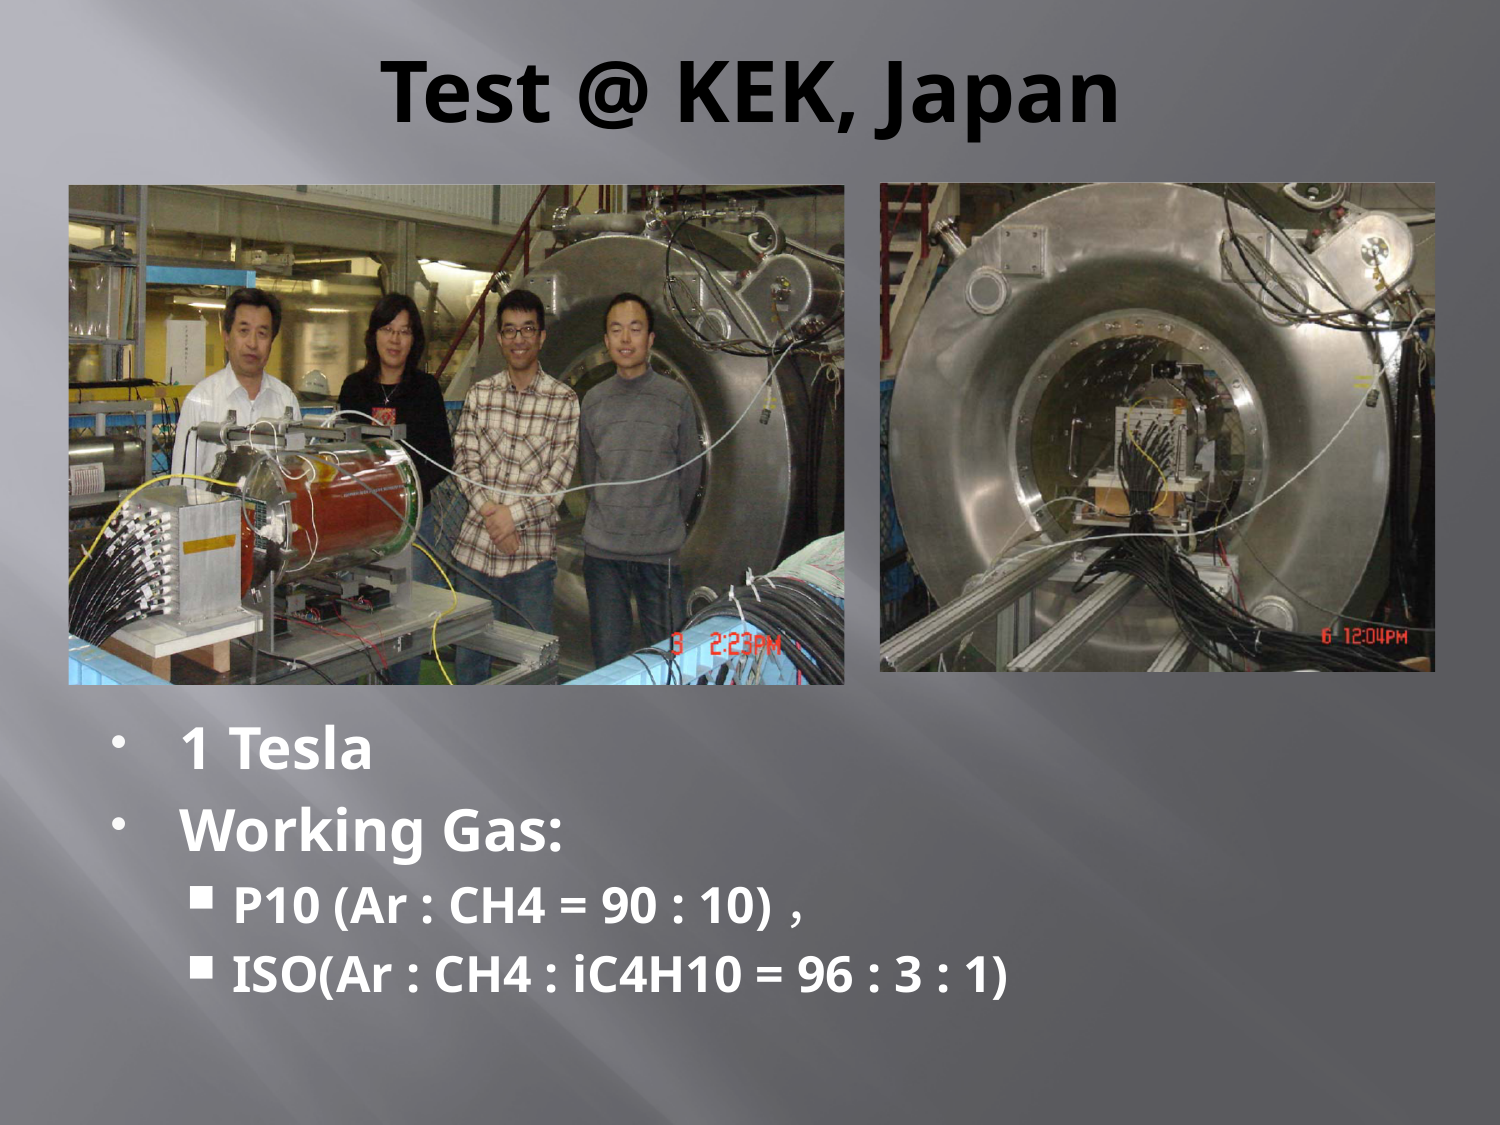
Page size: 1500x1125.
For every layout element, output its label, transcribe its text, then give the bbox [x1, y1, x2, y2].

list 1 Tesla Working Gas: P10 (Ar : CH4 = 90 : 10)， ISO(Ar : CH4 : iC4H10 = 96 : 3 : 1) [75, 704, 1425, 1035]
title Test @ KEK, Japan [76, 19, 1427, 159]
picture [912, 148, 1402, 705]
picture [206, 46, 707, 823]
